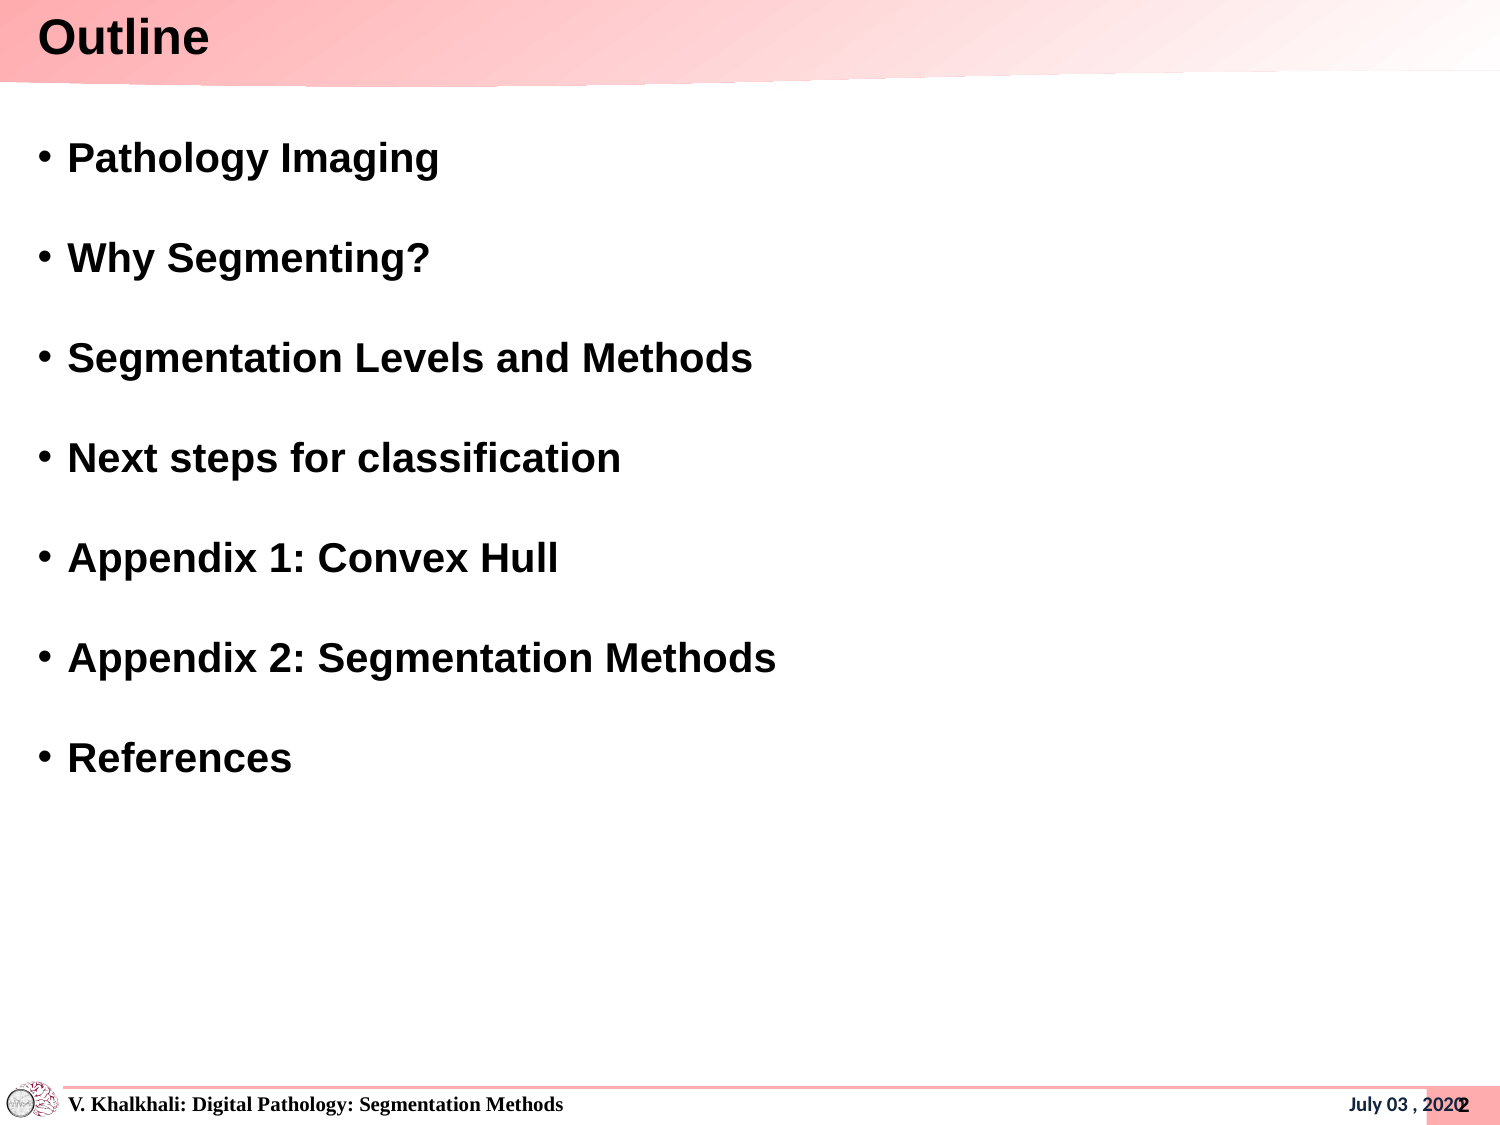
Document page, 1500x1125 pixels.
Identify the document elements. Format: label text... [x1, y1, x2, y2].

title Outline [0, 0, 1500, 54]
picture [6, 1081, 59, 1118]
text_box Pathology Imaging Why Segmenting? Segmentation Levels and Methods Next steps for classification Appendix 1: Convex Hull Appendix 2: Segmentation Methods References [37, 106, 1463, 1038]
